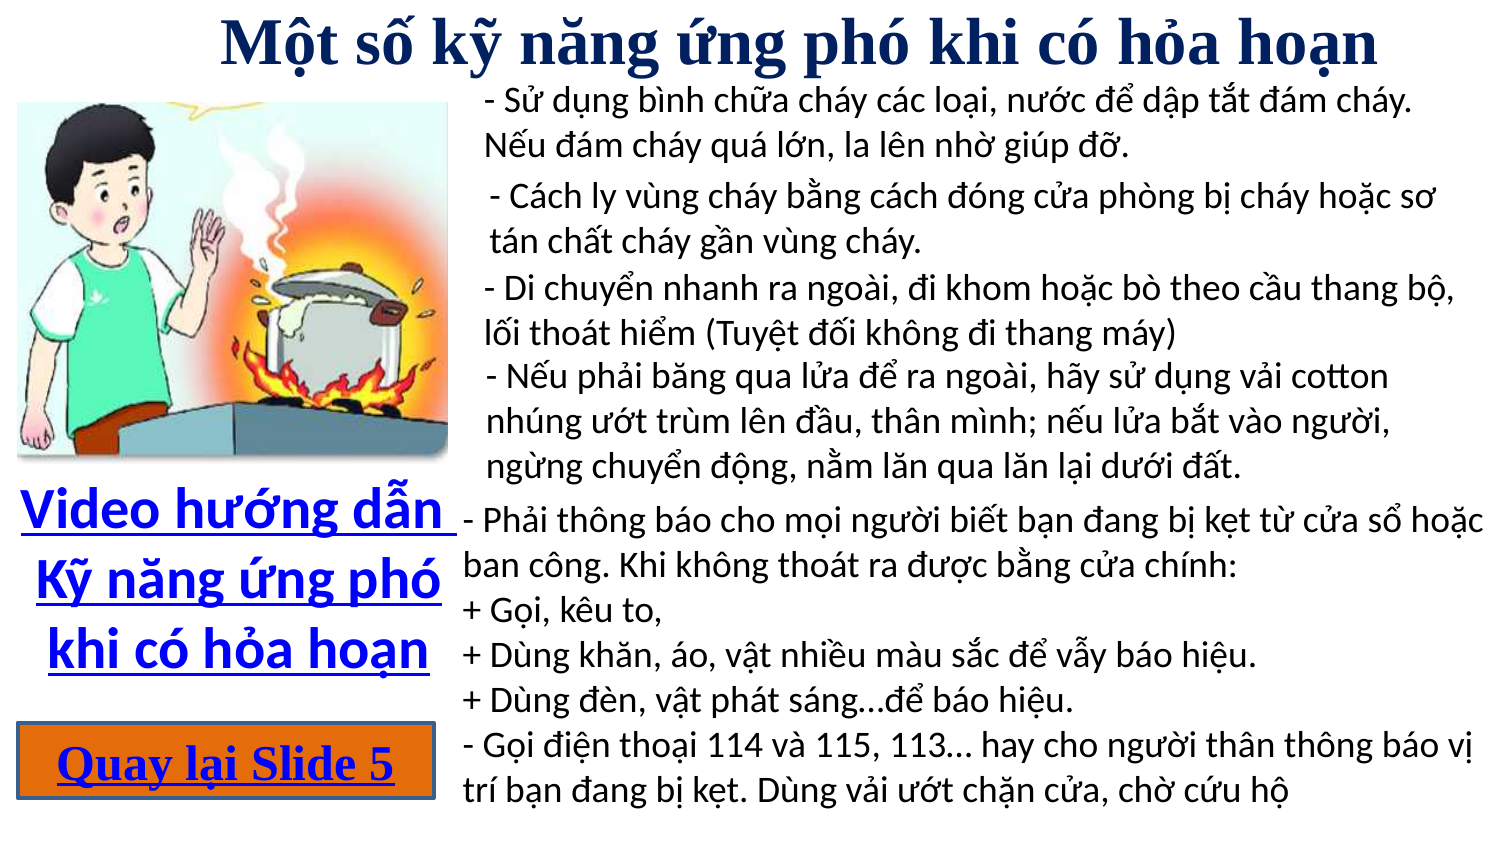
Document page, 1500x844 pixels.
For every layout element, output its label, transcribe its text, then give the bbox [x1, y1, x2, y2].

text_box - Nếu phải băng qua lửa để ra ngoài, hãy sử dụng vải cotton nhúng ướt trùm lên đầu, thân mình; nếu lửa bắt vào người, ngừng chuyển động, nằm lăn qua lăn lại dưới đất. [471, 343, 1479, 487]
text_box Video hướng dẫn Kỹ năng ứng phó khi có hỏa hoạn [5, 463, 471, 689]
picture [17, 102, 449, 464]
text_box - Sử dụng bình chữa cháy các loại, nước để dập tắt đám cháy. Nếu đám cháy quá lớn, la lên nhờ giúp đỡ. [469, 67, 1497, 173]
text_box - Di chuyển nhanh ra ngoài, đi khom hoặc bò theo cầu thang bộ, lối thoát hiểm (Tuyệt đối không đi thang máy) [469, 255, 1497, 360]
text_box Một số kỹ năng ứng phó khi có hỏa hoạn [53, 3, 1447, 73]
text_box Quay lại Slide 5 [16, 721, 436, 800]
text_box - Phải thông báo cho mọi người biết bạn đang bị kẹt từ cửa sổ hoặc ban công. Khi không thoát ra được bằng cửa chính: + Gọi, kêu to, + Dùng khăn, áo, vật nhiều màu sắc để vẫy báo hiệu. + Dùng đèn, vật phát sáng…để báo hiệu. - Gọi điện thoại 114 và 115, 113… hay cho người thân thông báo vị trí bạn đang bị kẹt. Dùng vải ướt chặn cửa, chờ cứu hộ [447, 487, 1500, 818]
text_box - Cách ly vùng cháy bằng cách đóng cửa phòng bị cháy hoặc sơ tán chất cháy gần vùng cháy. [474, 163, 1483, 255]
